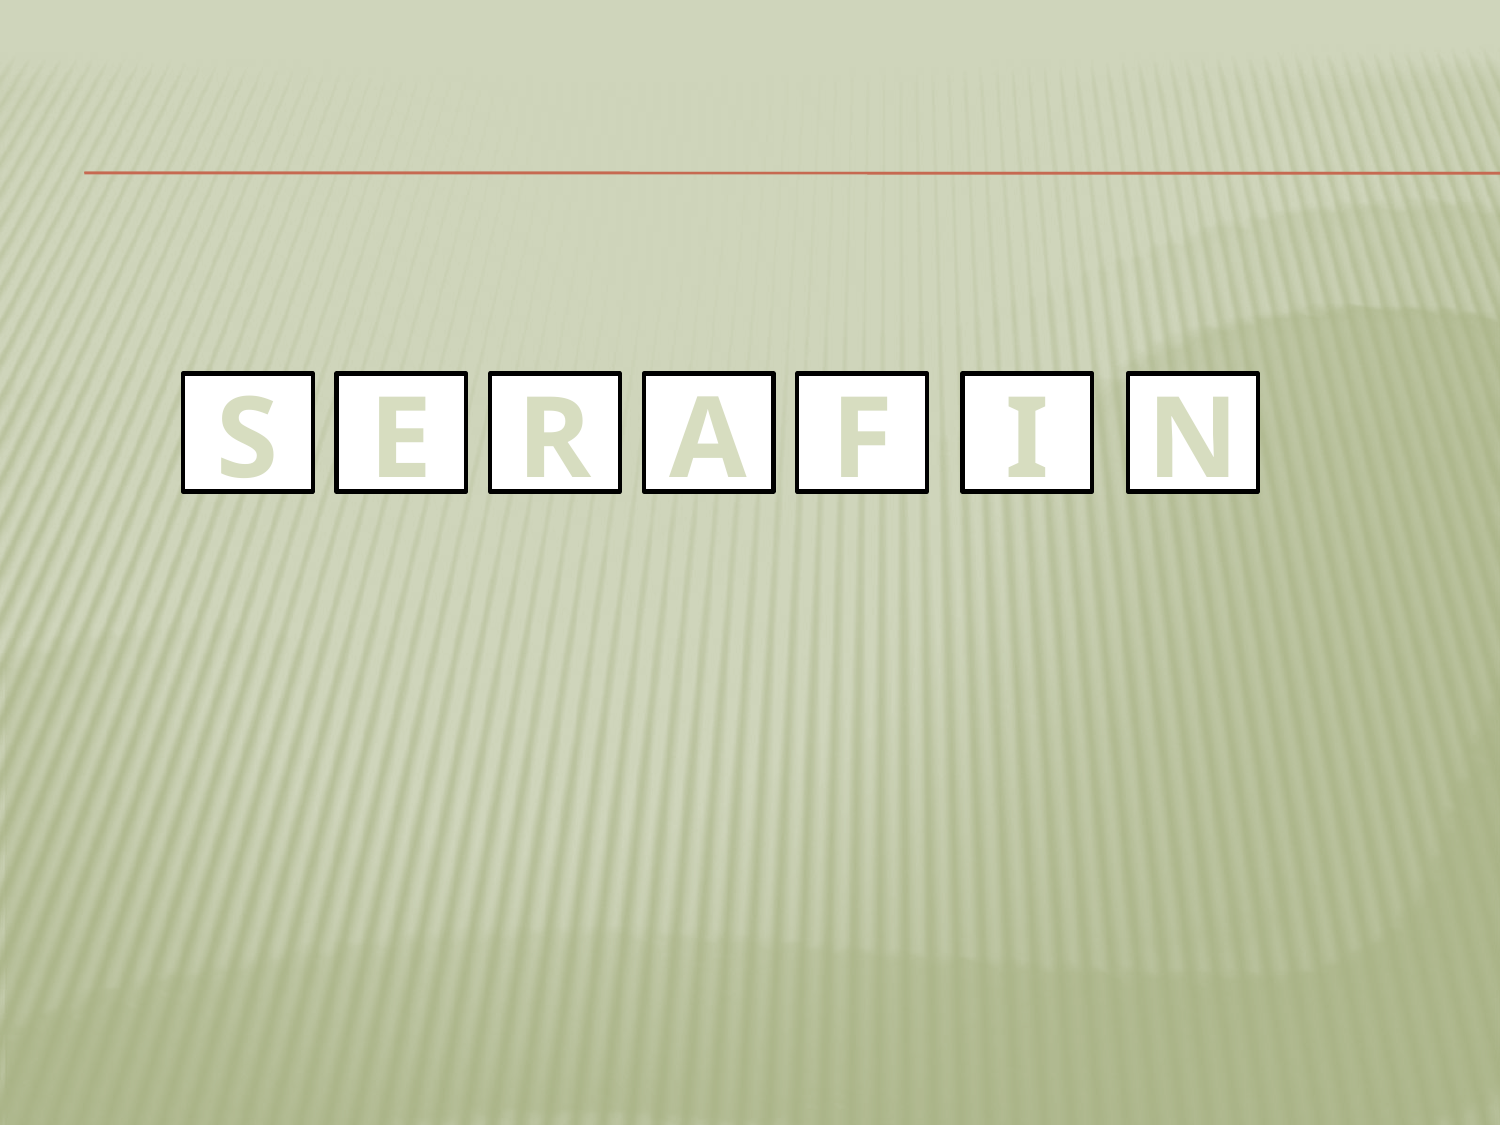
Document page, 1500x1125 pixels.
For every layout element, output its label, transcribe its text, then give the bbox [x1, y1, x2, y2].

text_box I [960, 371, 1094, 494]
text_box R [488, 371, 622, 494]
text_box E [334, 371, 468, 494]
text_box N [1126, 371, 1260, 494]
text_box S [181, 371, 315, 494]
text_box A [642, 371, 776, 494]
text_box F [795, 371, 929, 494]
